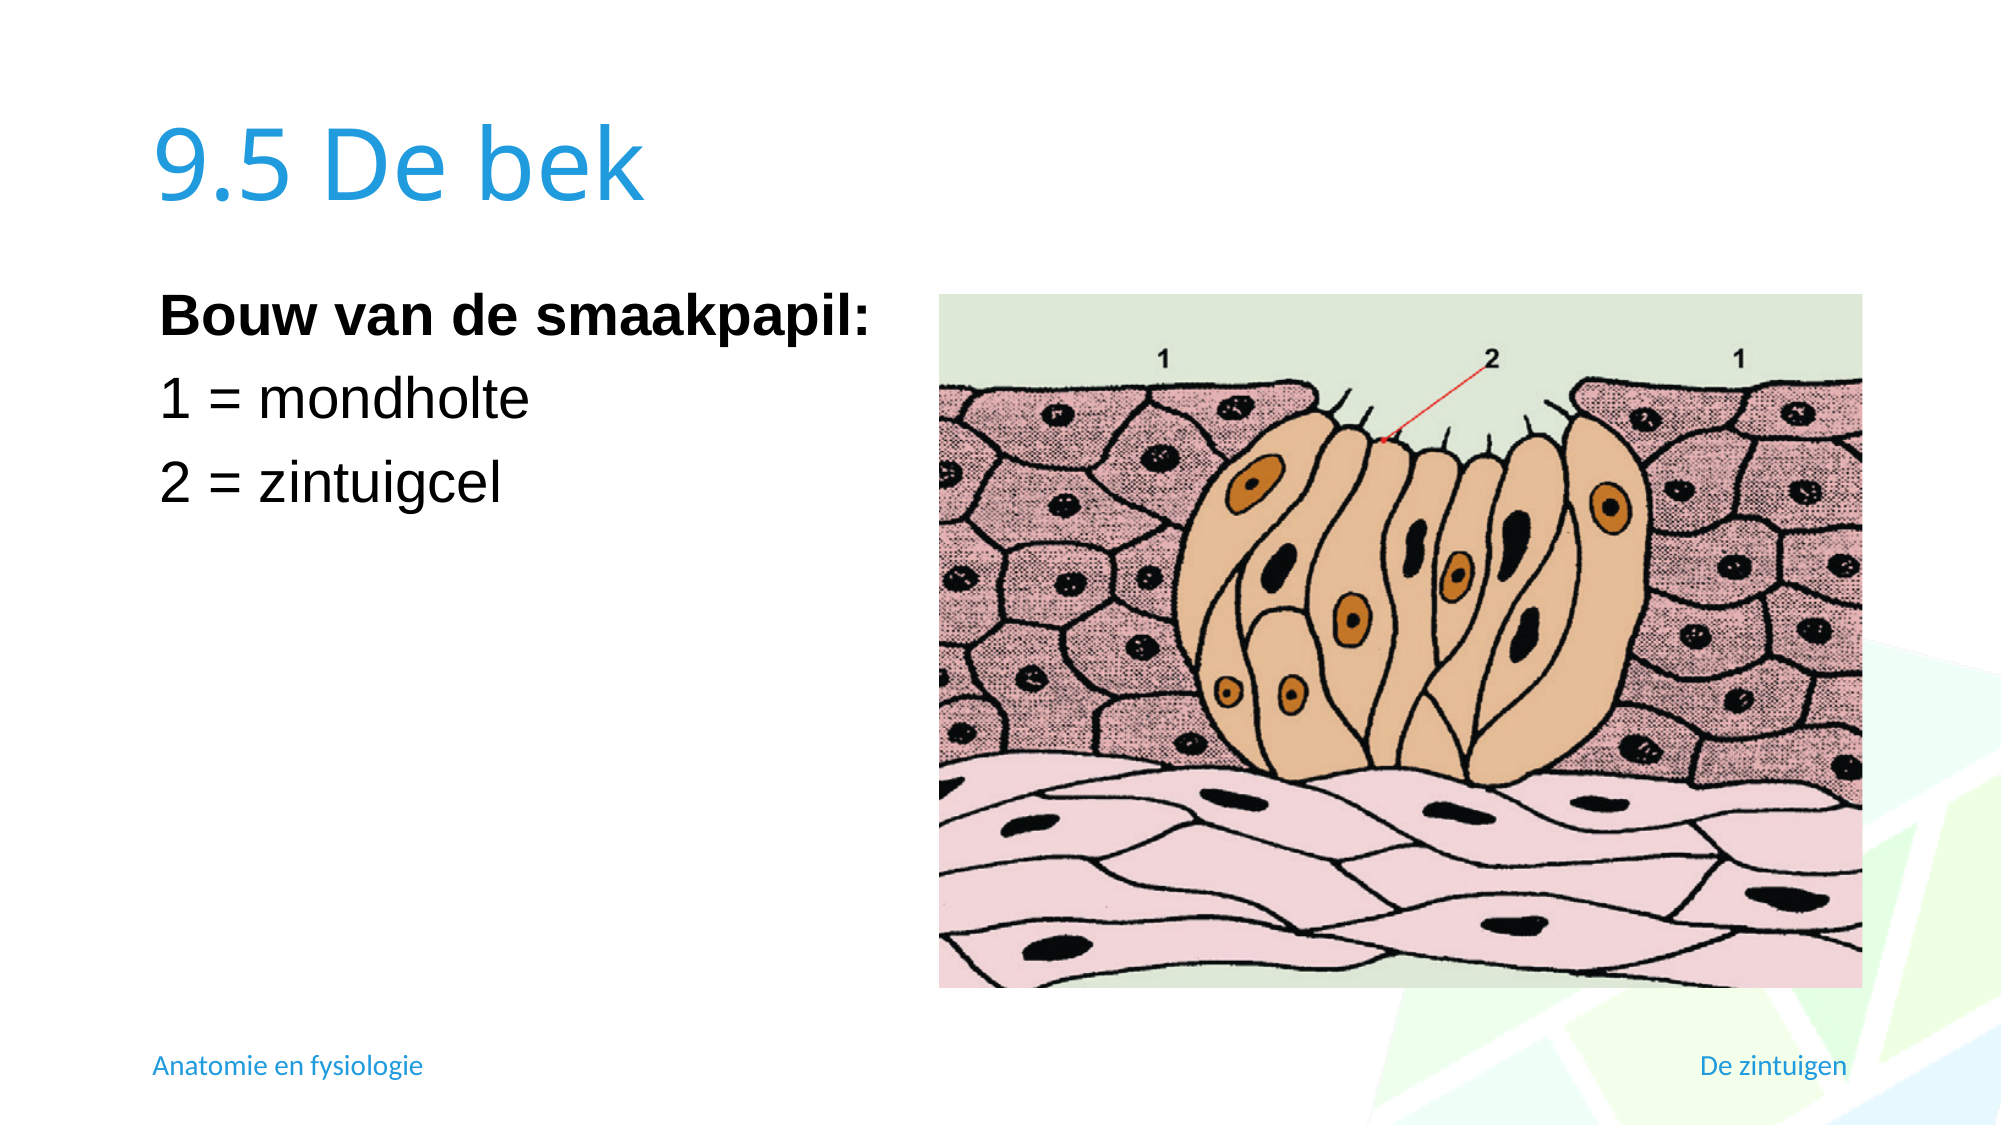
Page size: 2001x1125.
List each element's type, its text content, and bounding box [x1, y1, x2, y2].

list Bouw van de smaakpapil: 1 = mondholte 2 = zintuigcel [145, 277, 940, 600]
list De zintuigen [1412, 1042, 1863, 1103]
list Anatomie en fysiologie [137, 1042, 588, 1103]
picture [939, 293, 1863, 988]
title 9.5 De bek [137, 59, 1863, 278]
